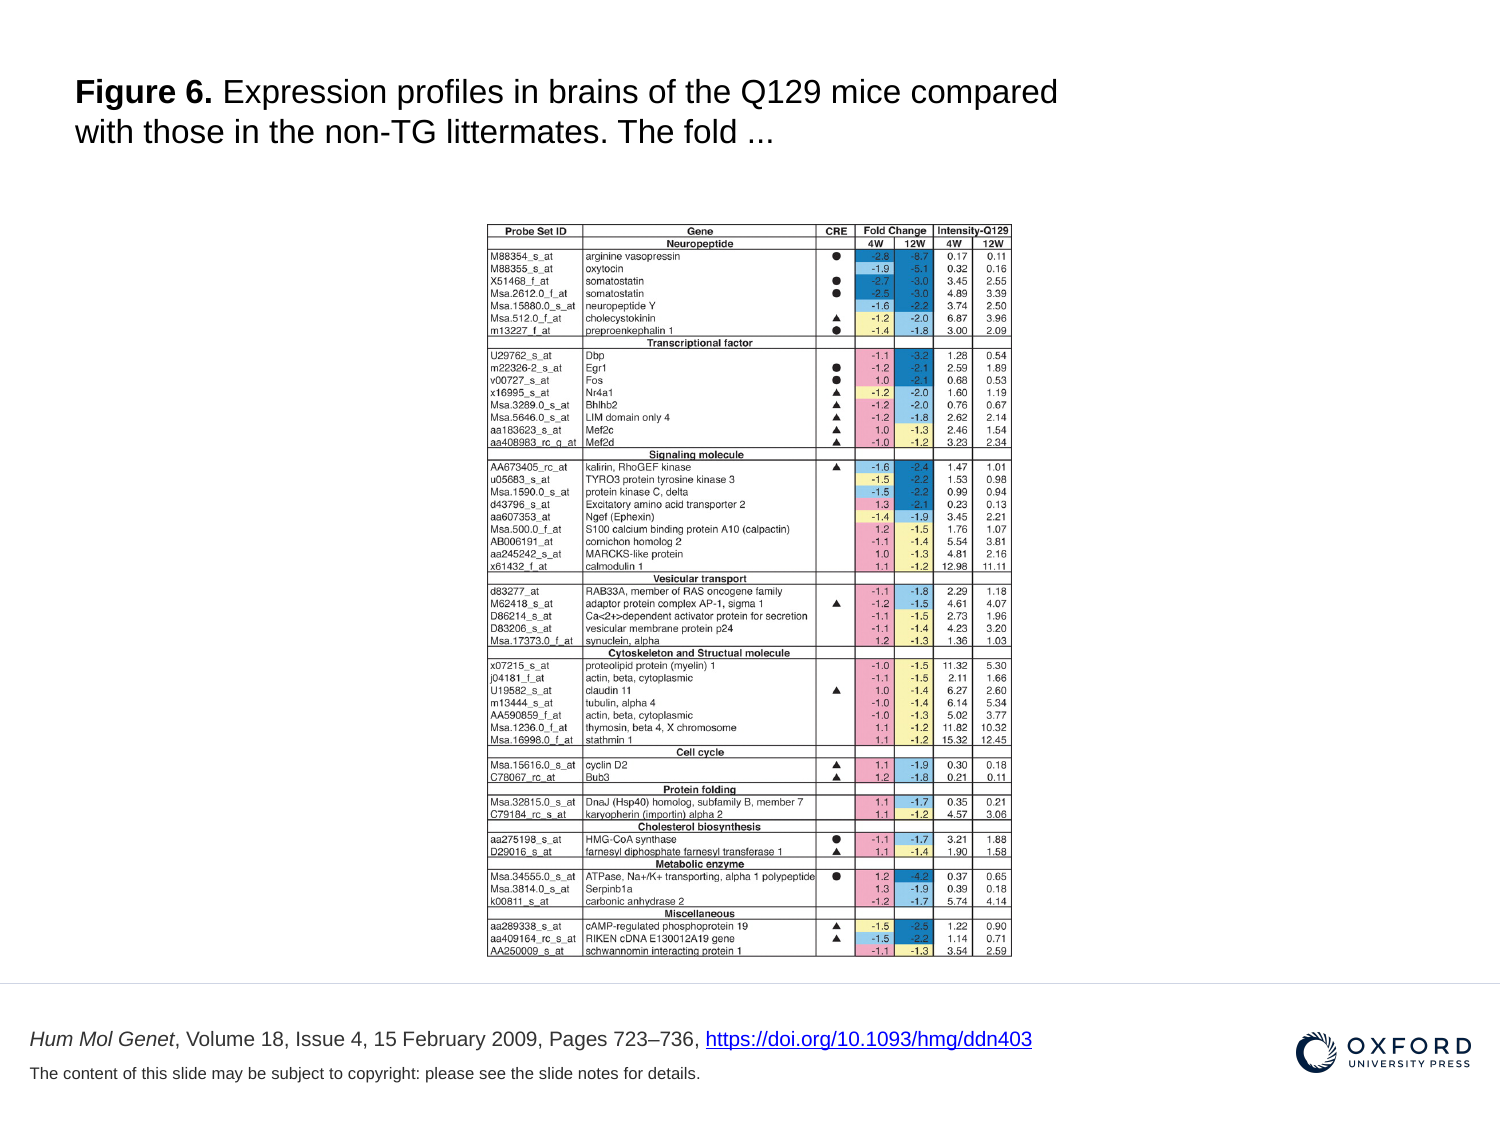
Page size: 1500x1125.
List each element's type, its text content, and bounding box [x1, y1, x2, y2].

picture [1296, 1032, 1471, 1073]
footer Hum Mol Genet, Volume 18, Issue 4, 15 February 2009, Pages 723–736, https://doi.org/10.1093/hmg/ddn403 The content of this slide may be subject to copyright: please see the slide notes for details. [0, 983, 1260, 1125]
title Figure 6. Expression profiles in brains of the Q129 mice compared with those in the non-TG littermates. The fold ... [75, 69, 1078, 171]
picture [487, 224, 1012, 957]
